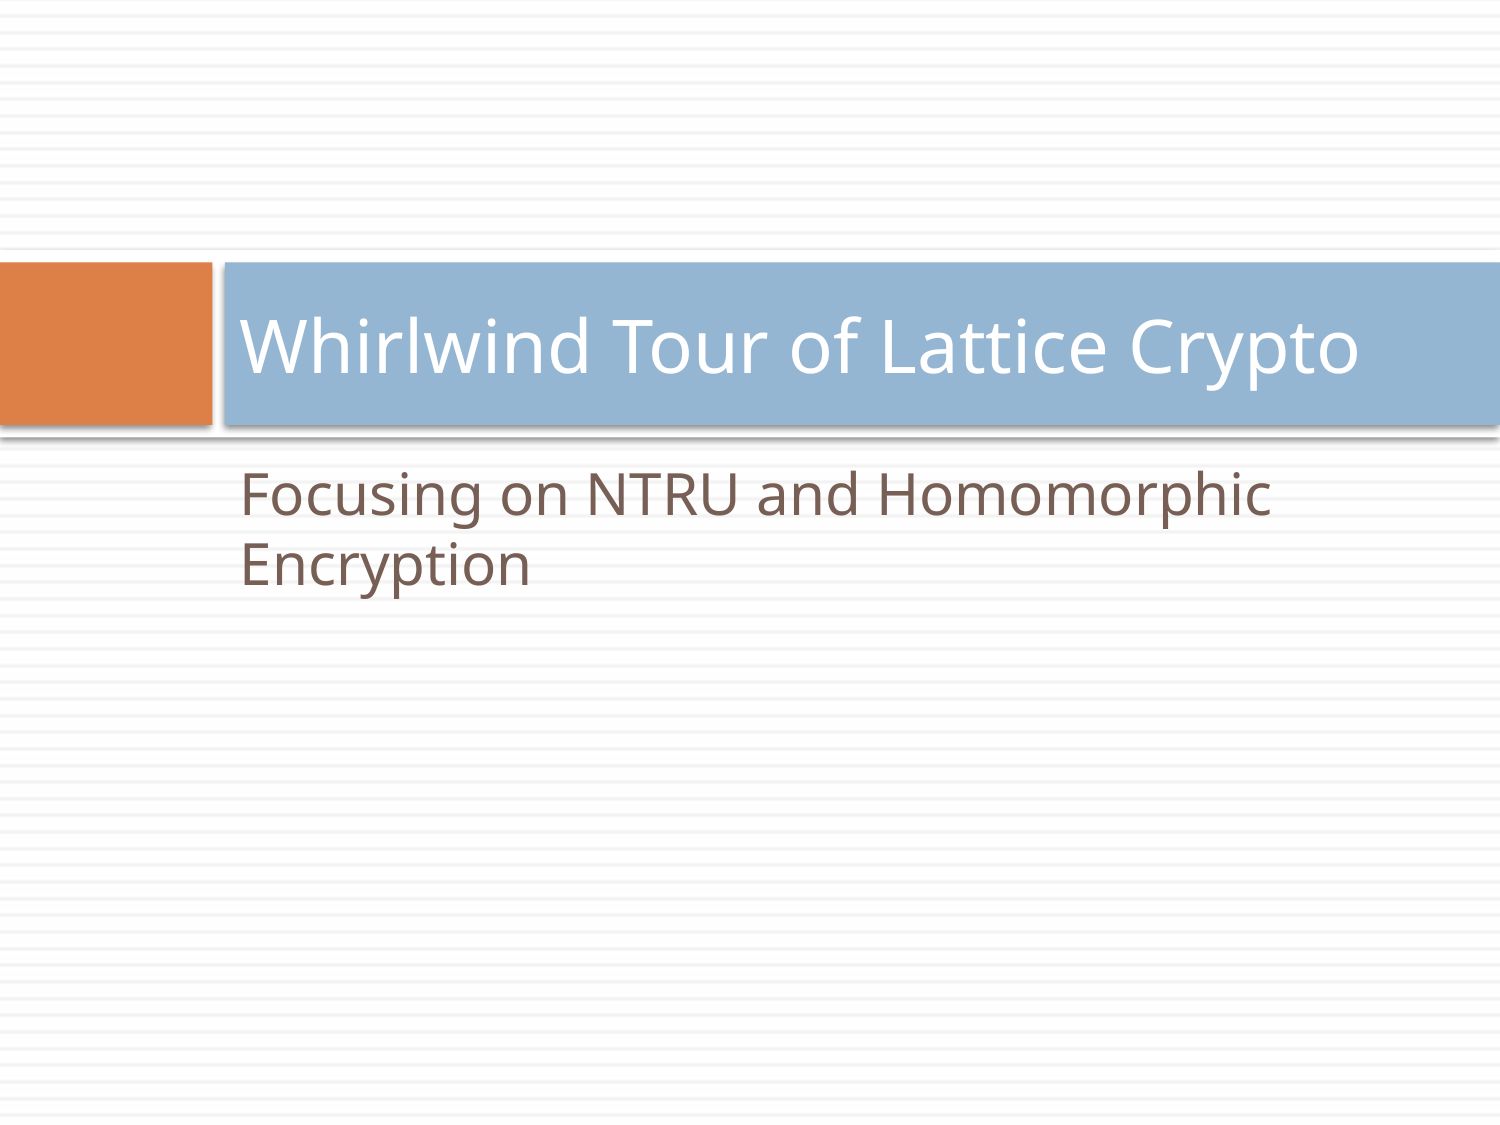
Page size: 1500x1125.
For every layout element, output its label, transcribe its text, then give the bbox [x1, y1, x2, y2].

list Focusing on NTRU and Homomorphic Encryption [225, 450, 1394, 725]
title Whirlwind Tour of Lattice Crypto [225, 262, 1475, 425]
